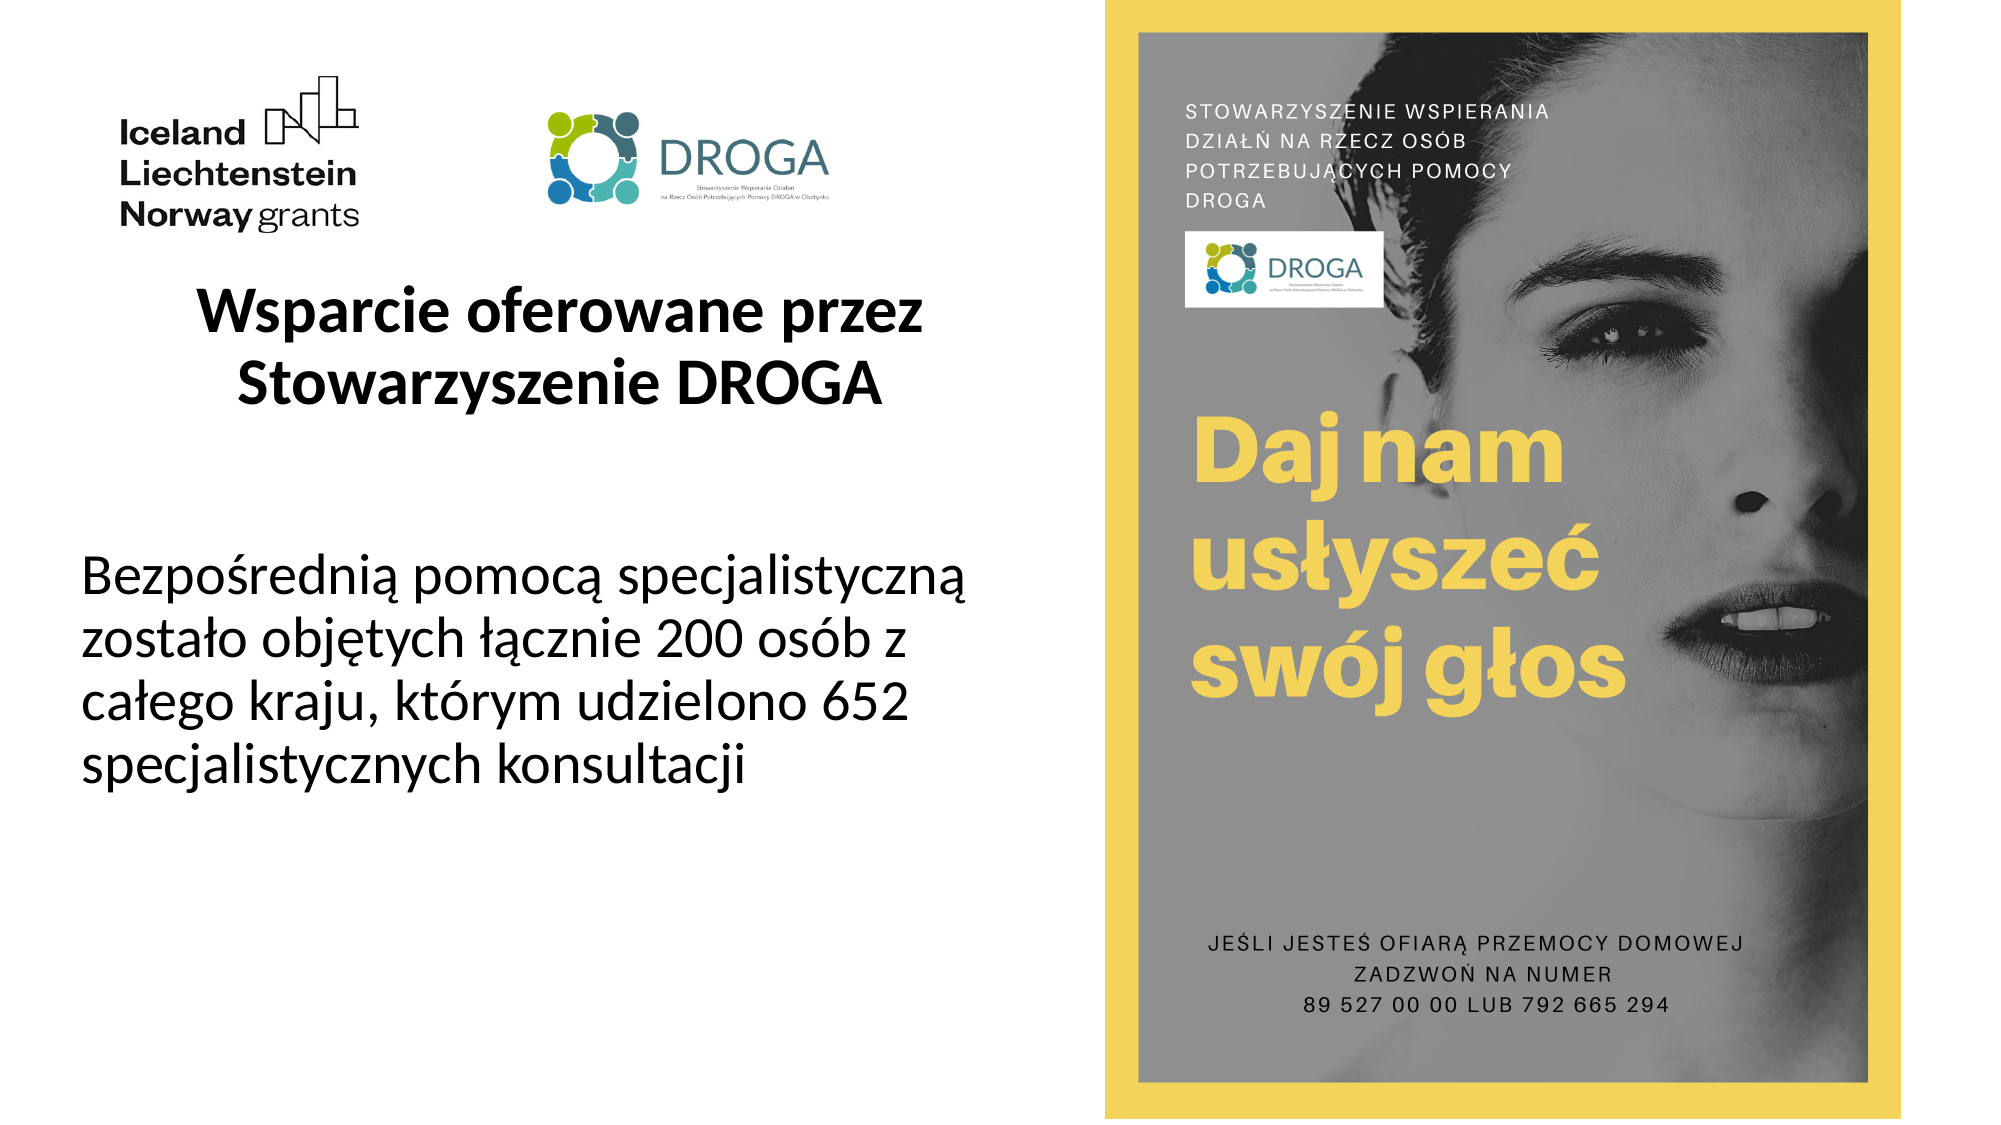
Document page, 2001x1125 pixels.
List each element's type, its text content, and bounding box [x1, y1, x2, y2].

picture [99, 56, 378, 253]
picture [520, 88, 857, 221]
list Wsparcie oferowane przez Stowarzyszenie DROGA Bezpośrednią pomocą specjalistyczną zostało objętych łącznie 200 osób z całego kraju, którym udzielono 652 specjalistycznych konsultacji [66, 267, 1055, 996]
picture [1105, 0, 1901, 1119]
